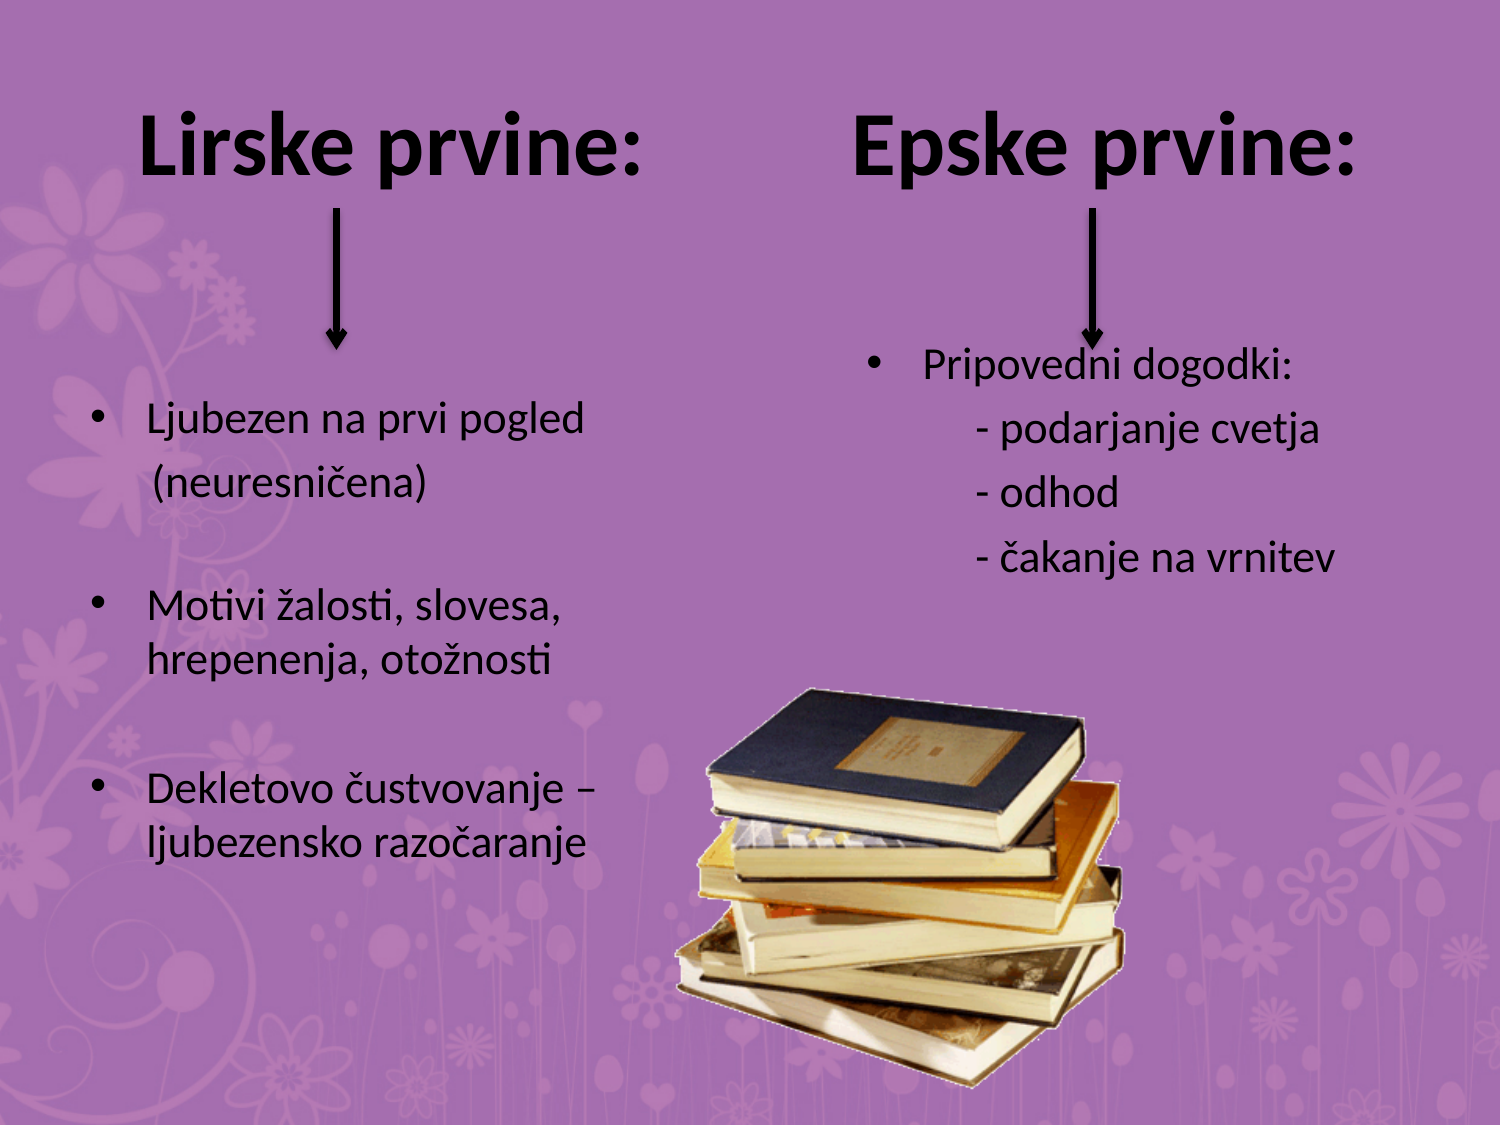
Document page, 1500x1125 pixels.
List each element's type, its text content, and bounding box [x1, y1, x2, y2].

list Ljubezen na prvi pogled (neuresničena) Motivi žalosti, slovesa, hrepenenja, otožnosti Dekletovo čustvovanje – ljubezensko razočaranje Pripovedni dogodki: - podarjanje cvetja - odhod - čakanje na vrnitev [75, 262, 1425, 1005]
picture [0, 0, 1500, 1125]
title Lirske prvine: Epske prvine: [75, 45, 1425, 233]
